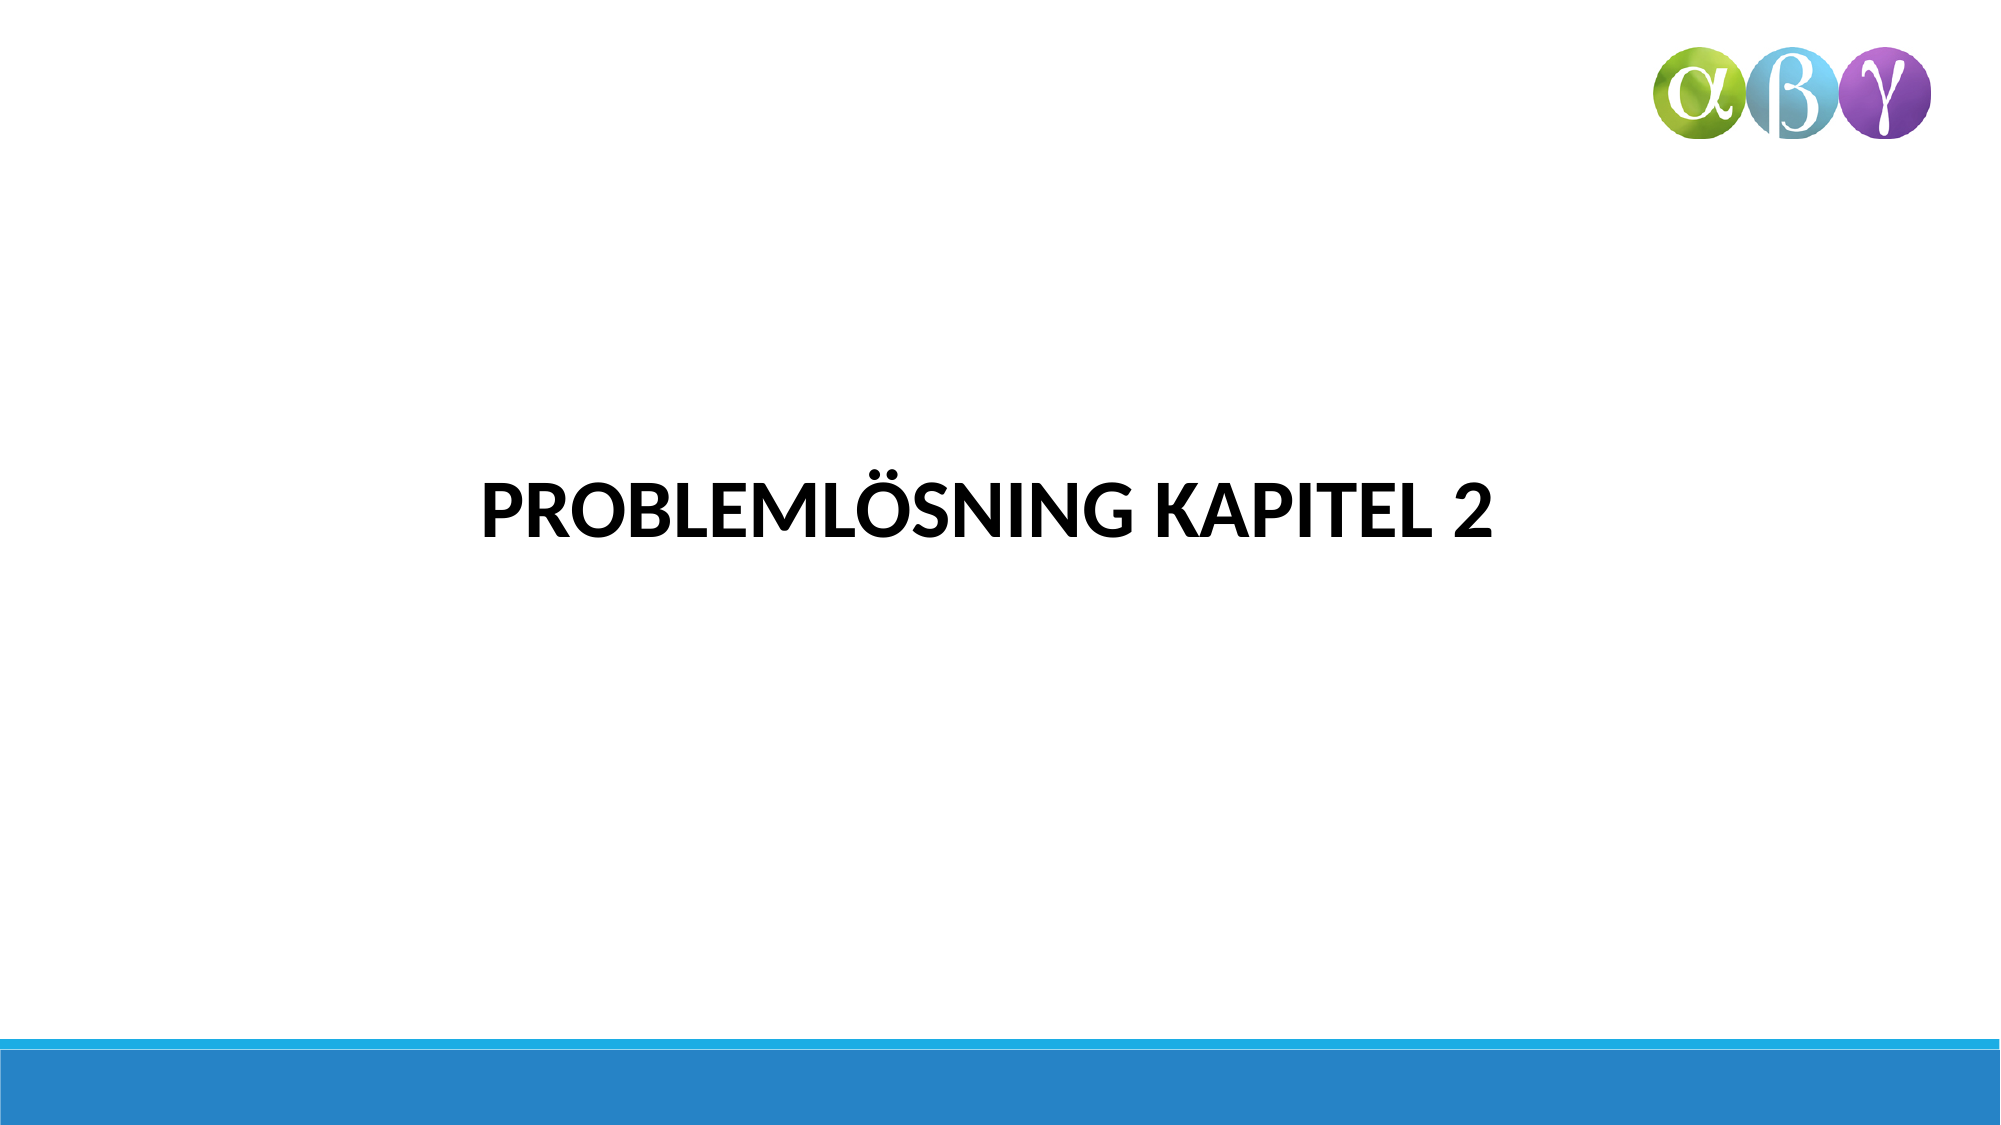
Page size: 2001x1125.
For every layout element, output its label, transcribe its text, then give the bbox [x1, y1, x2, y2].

picture [1652, 46, 1932, 140]
text_box PROBLEMLÖSNING KAPITEL 2 [465, 446, 1535, 562]
